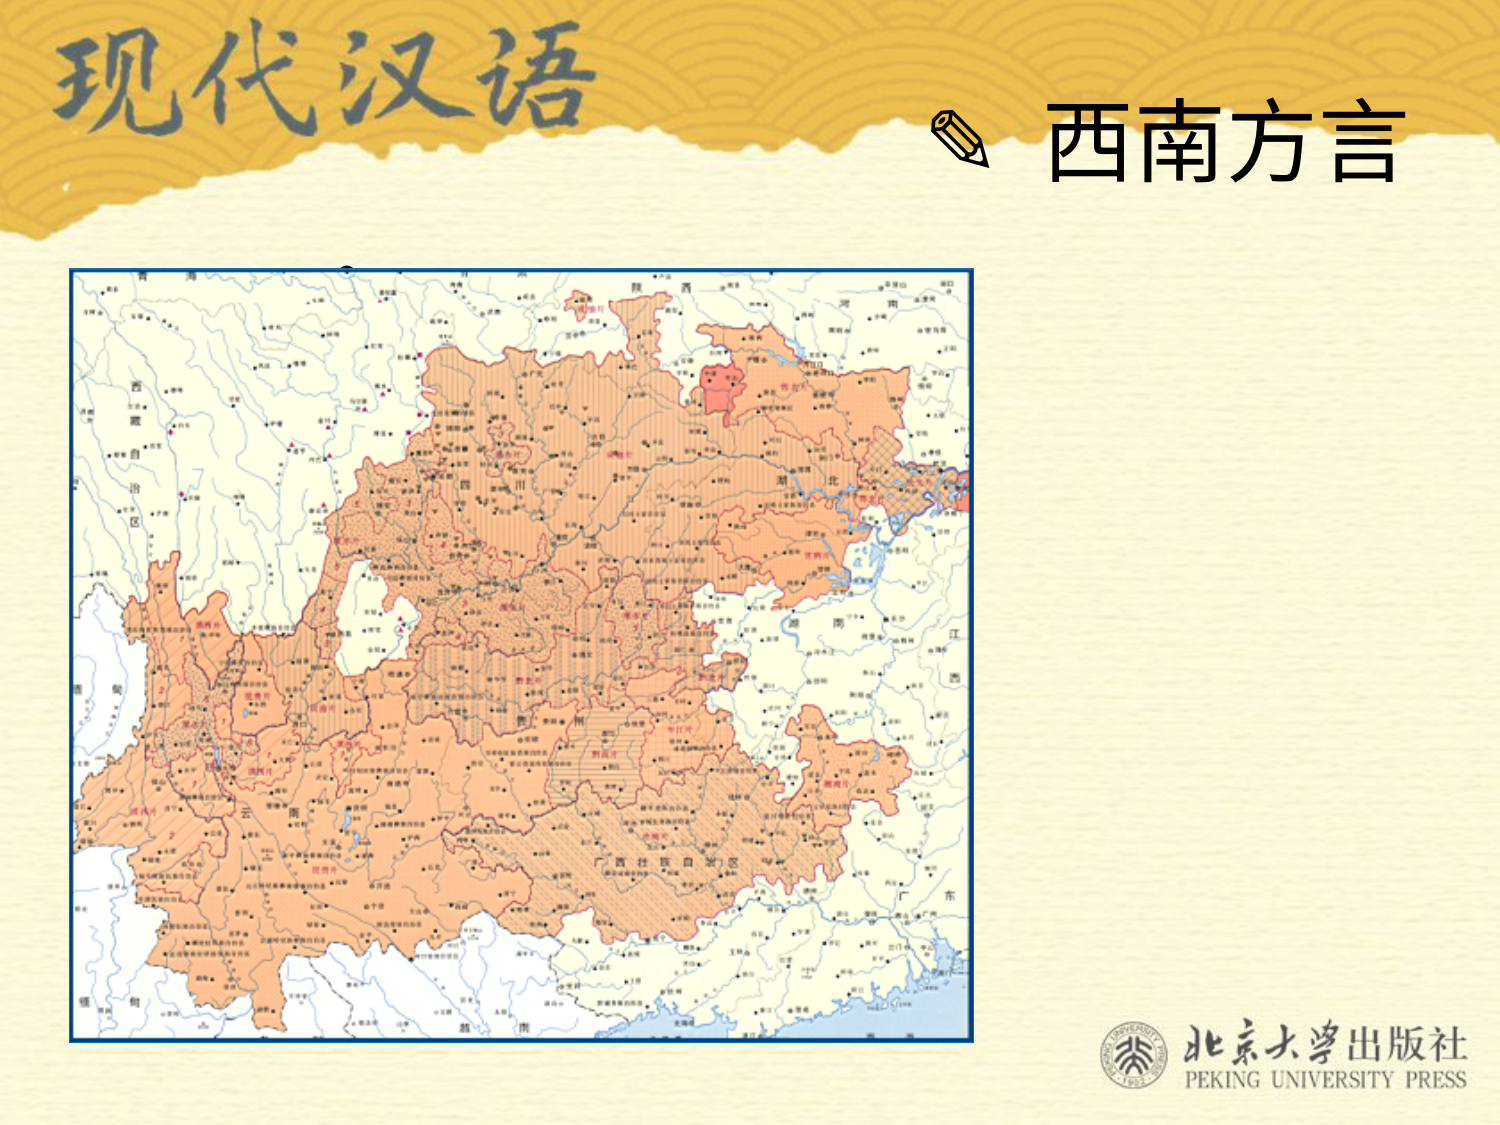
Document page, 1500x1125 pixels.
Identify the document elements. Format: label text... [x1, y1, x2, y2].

list 分布在四川、云南、贵州等省及湖北大部分、广西西北部、湖南西北角等。 [74, 262, 1426, 1006]
title ✎ 西南方言 [74, 44, 1426, 233]
picture [70, 269, 973, 1042]
